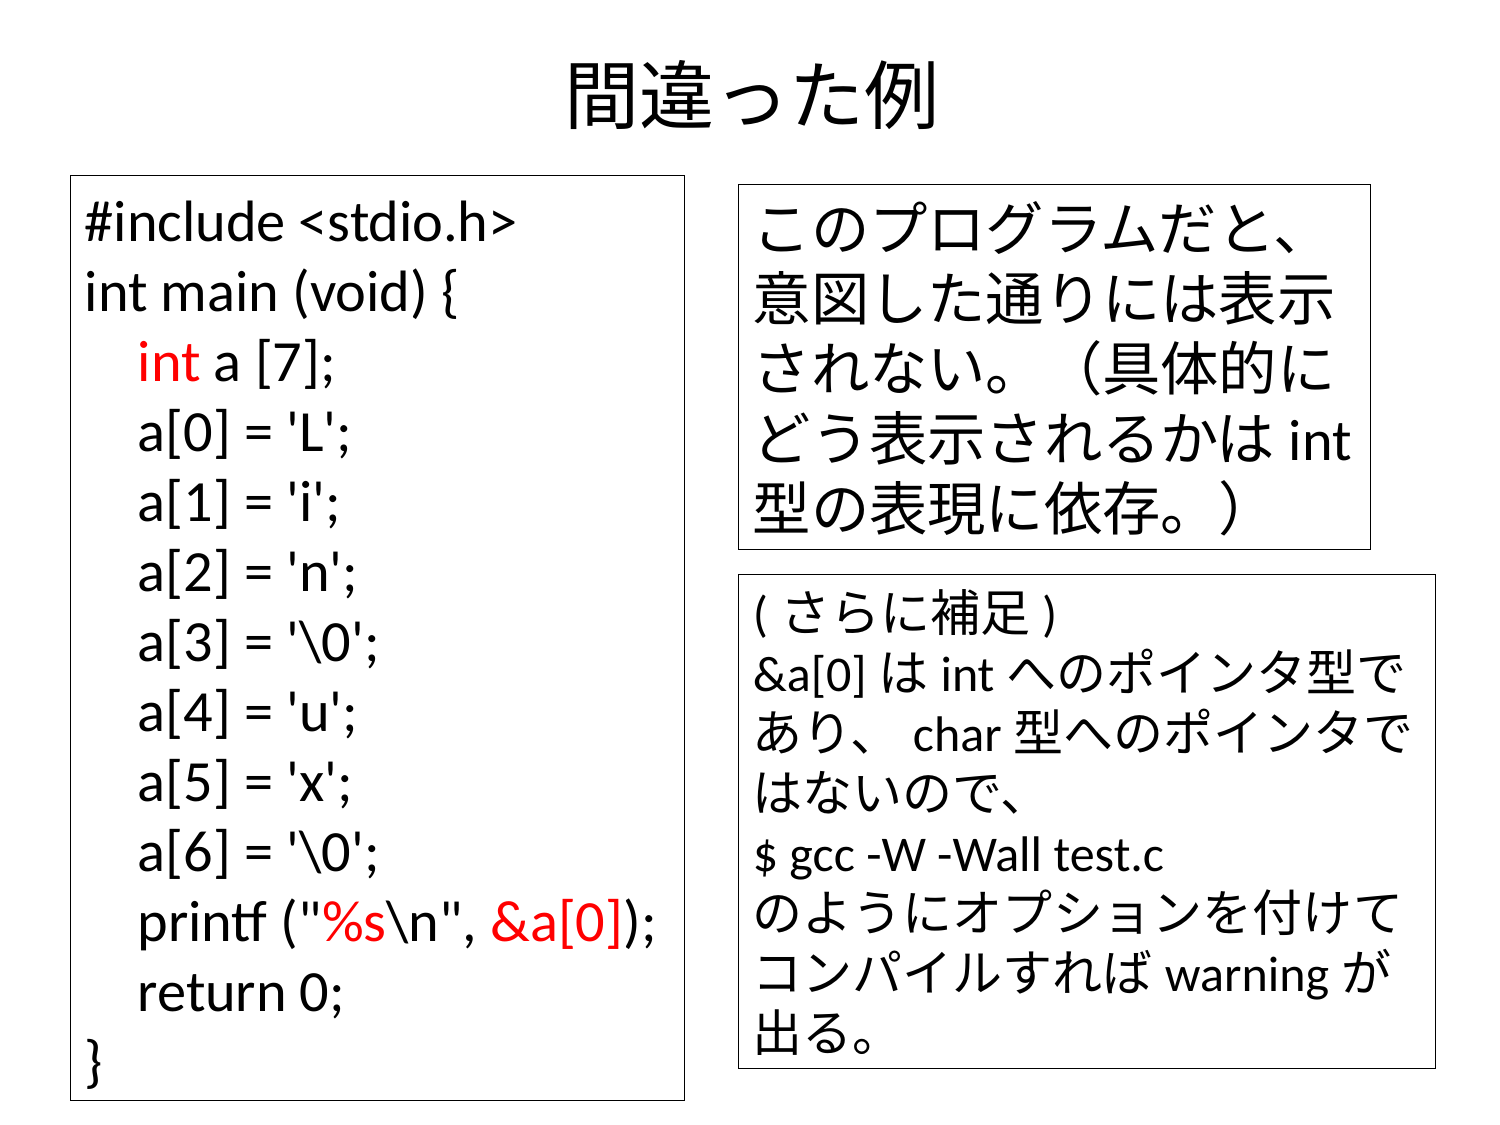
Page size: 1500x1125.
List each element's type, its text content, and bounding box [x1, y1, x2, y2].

text_box (さらに補足) &a[0]はintへのポインタ型であり、char型へのポインタではないので、 $ gcc -W -Wall test.c のようにオプションを付けてコンパイルすればwarningが出る。 [738, 574, 1436, 1069]
text_box このプログラムだと、意図した通りには表示されない。（具体的にどう表示されるかはint型の表現に依存。） [738, 184, 1371, 550]
title 間違った例 [75, 0, 1430, 188]
text_box #include <stdio.h> int main (void) { int a [7]; a[0] = 'L'; a[1] = 'i'; a[2] = 'n'; a[3] = '\0'; a[4] = 'u'; a[5] = 'x'; a[6] = '\0'; printf ("%s\n", &a[0]); return 0; } [70, 175, 685, 1101]
